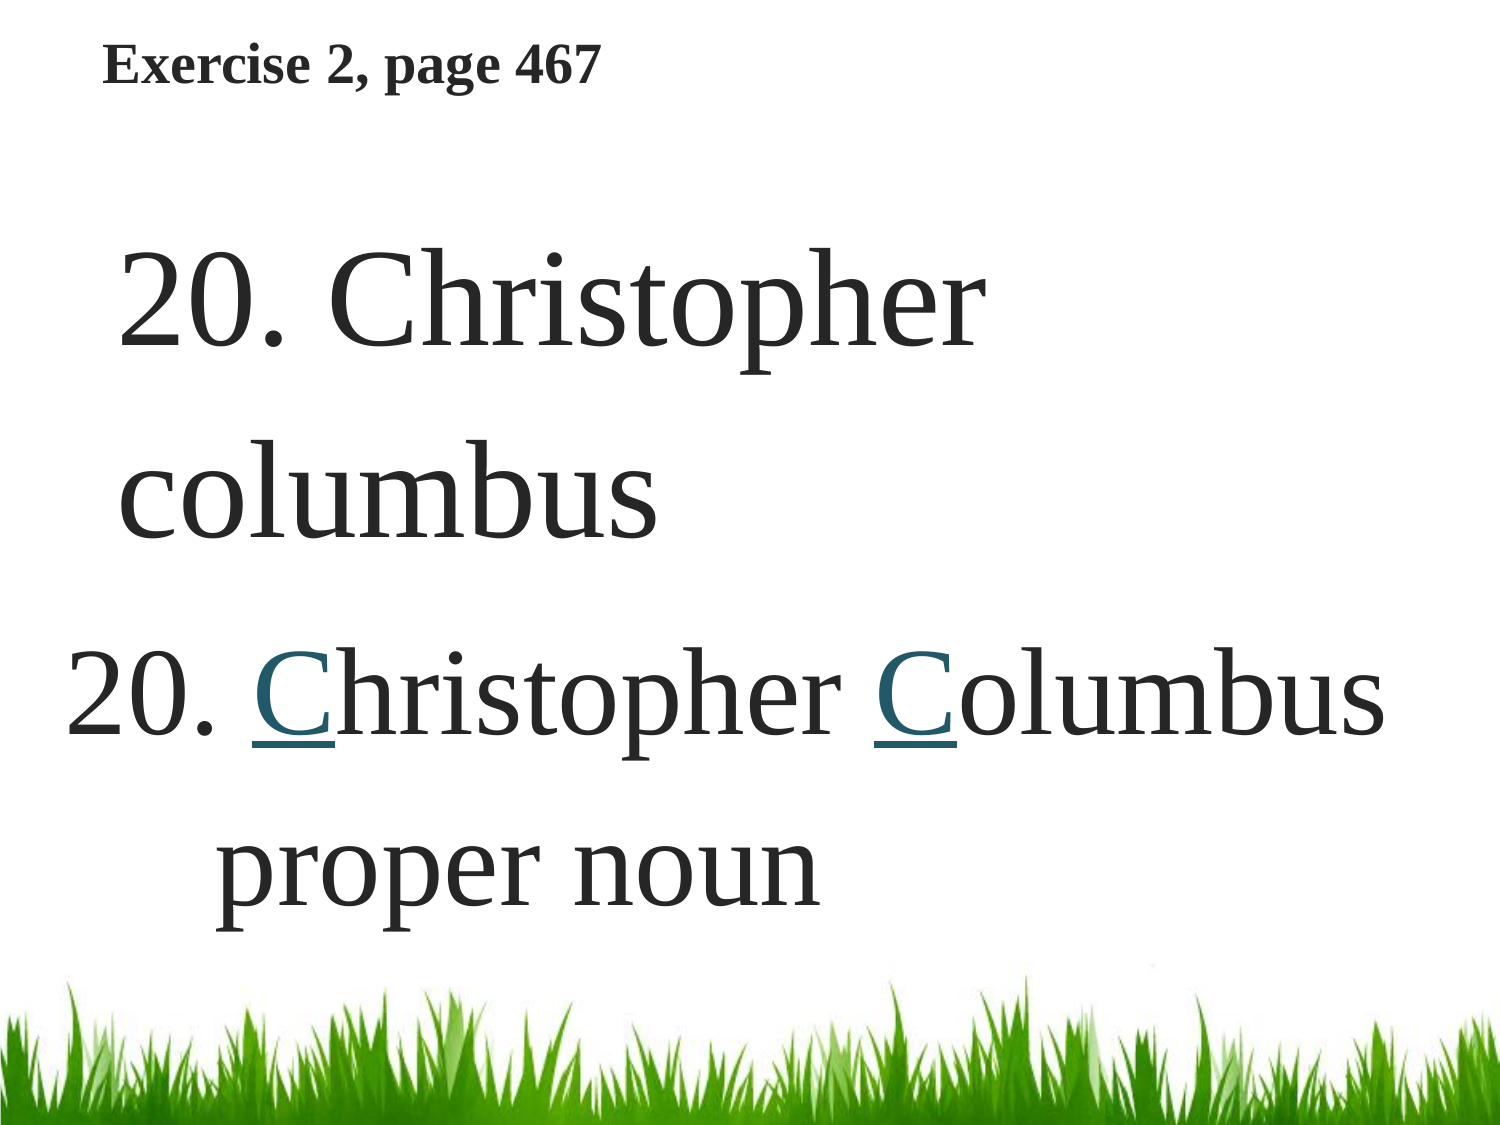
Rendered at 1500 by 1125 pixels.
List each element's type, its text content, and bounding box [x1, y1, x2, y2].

text_box 20. Christopher Columbus proper noun [50, 580, 1450, 987]
picture [0, 962, 1500, 1125]
text_box 20. Christopher columbus [101, 174, 1413, 580]
title Exercise 2, page 467 [87, 3, 1466, 116]
